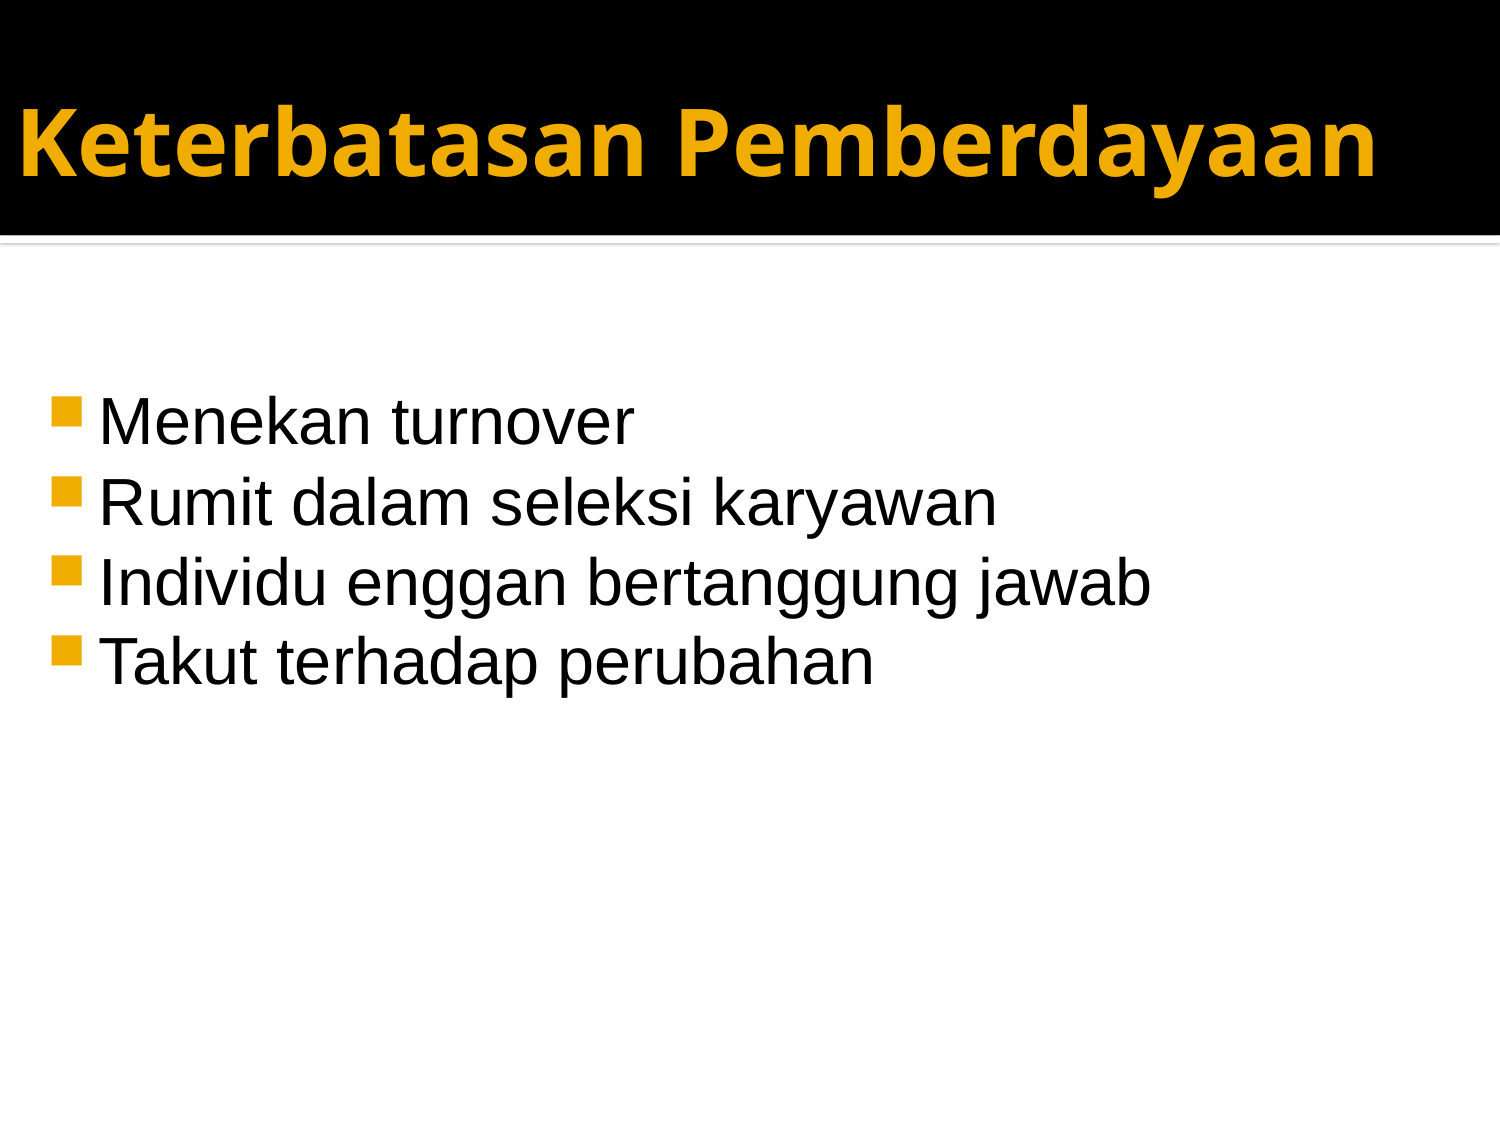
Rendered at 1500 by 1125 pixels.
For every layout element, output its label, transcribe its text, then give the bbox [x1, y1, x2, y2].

title Keterbatasan Pemberdayaan [0, 58, 1500, 220]
list Menekan turnover Rumit dalam seleksi karyawan Individu enggan bertanggung jawab Takut terhadap perubahan [17, 363, 1471, 894]
